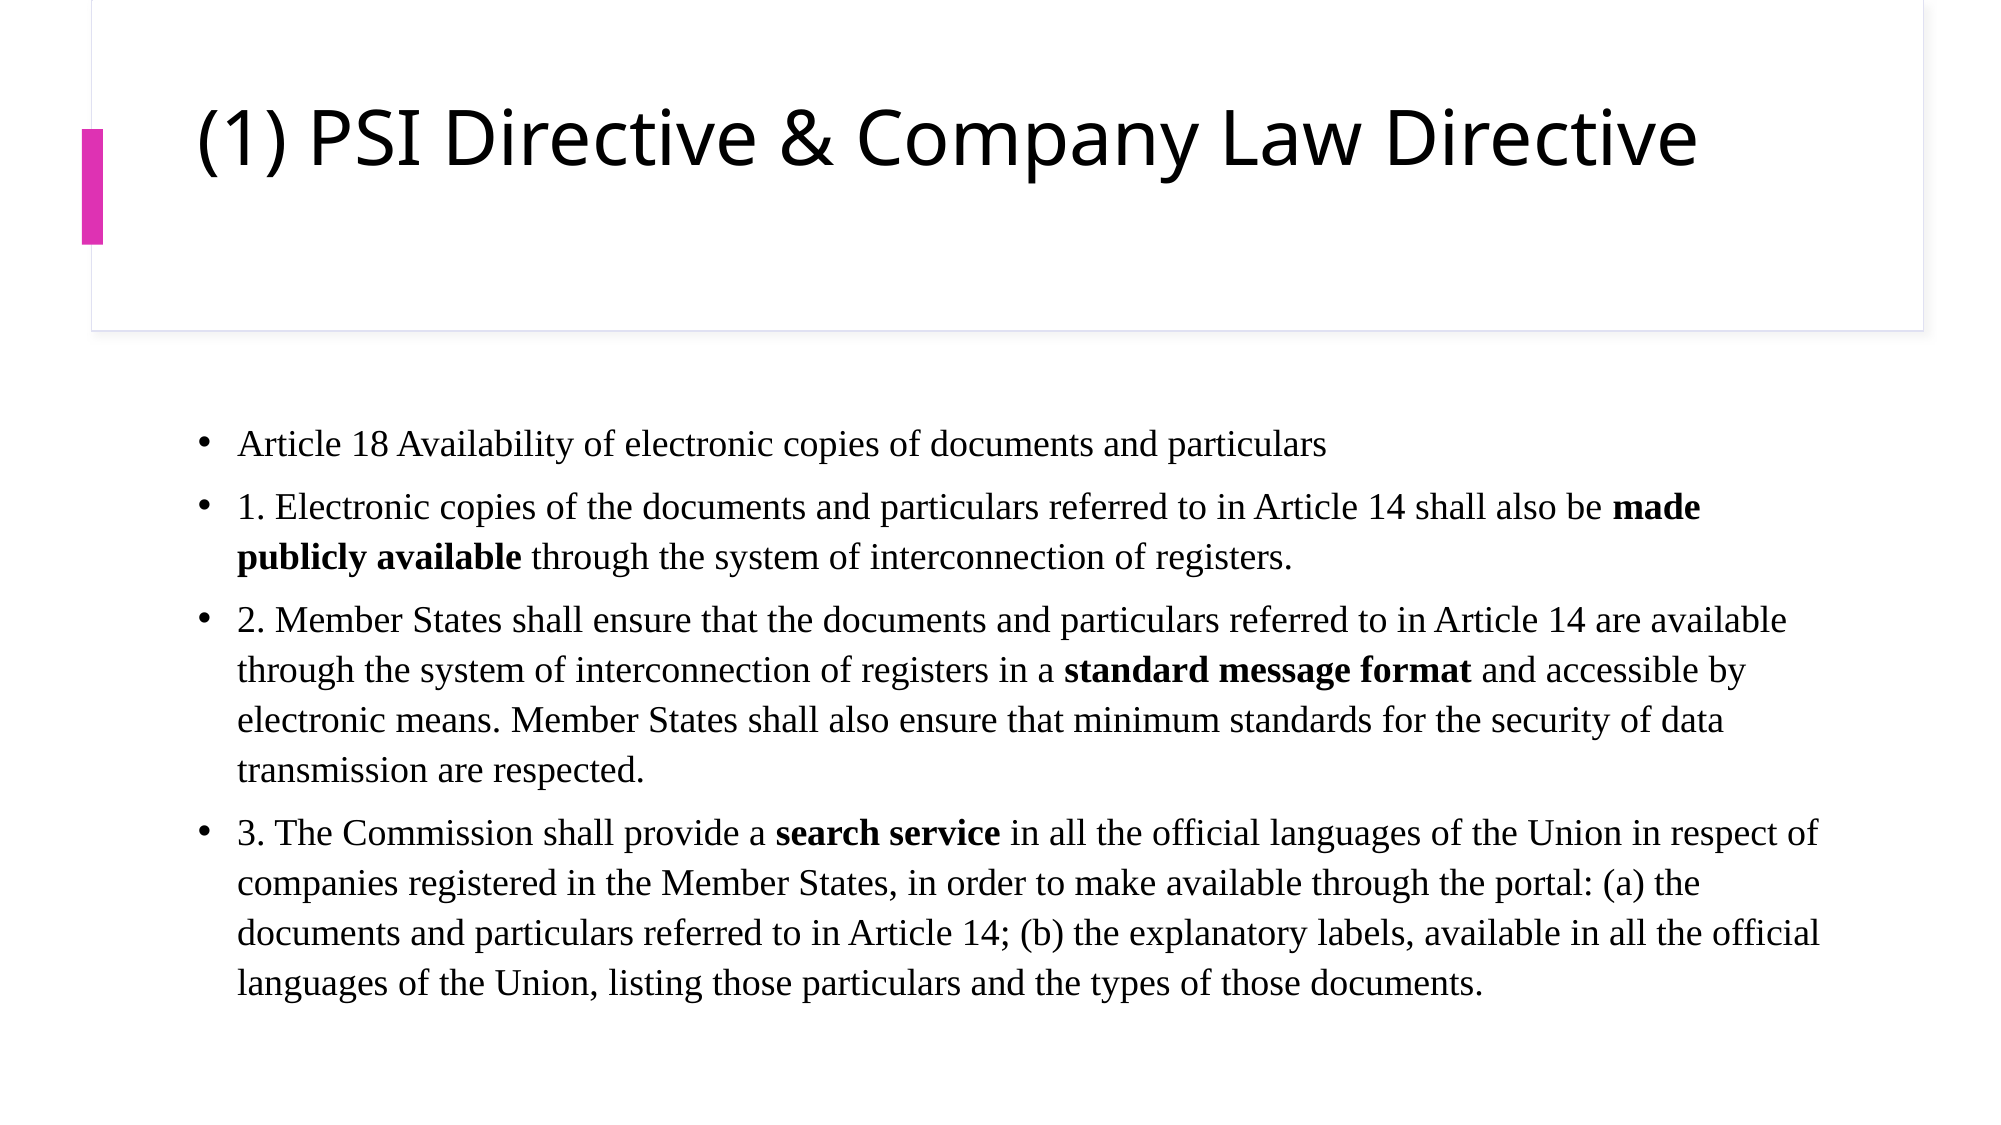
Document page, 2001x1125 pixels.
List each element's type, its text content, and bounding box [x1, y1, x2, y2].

title (1) PSI Directive & Company Law Directive [183, 90, 1851, 284]
list Article 18 Availability of electronic copies of documents and particulars 1. Electronic copies of the documents and particulars referred to in Article 14 shall also be made publicly available through the system of interconnection of registers. 2. Member States shall ensure that the documents and particulars referred to in Article 14 are available through the system of interconnection of registers in a standard message format and accessible by electronic means. Member States shall also ensure that minimum standards for the security of data transmission are respected. 3. The Commission shall provide a search service in all the official languages of the Union in respect of companies registered in the Member States, in order to make available through the portal: (a) the documents and particulars referred to in Article 14; (b) the explanatory labels, available in all the official languages of the Union, listing those particulars and the types of those documents. [183, 406, 1851, 1013]
